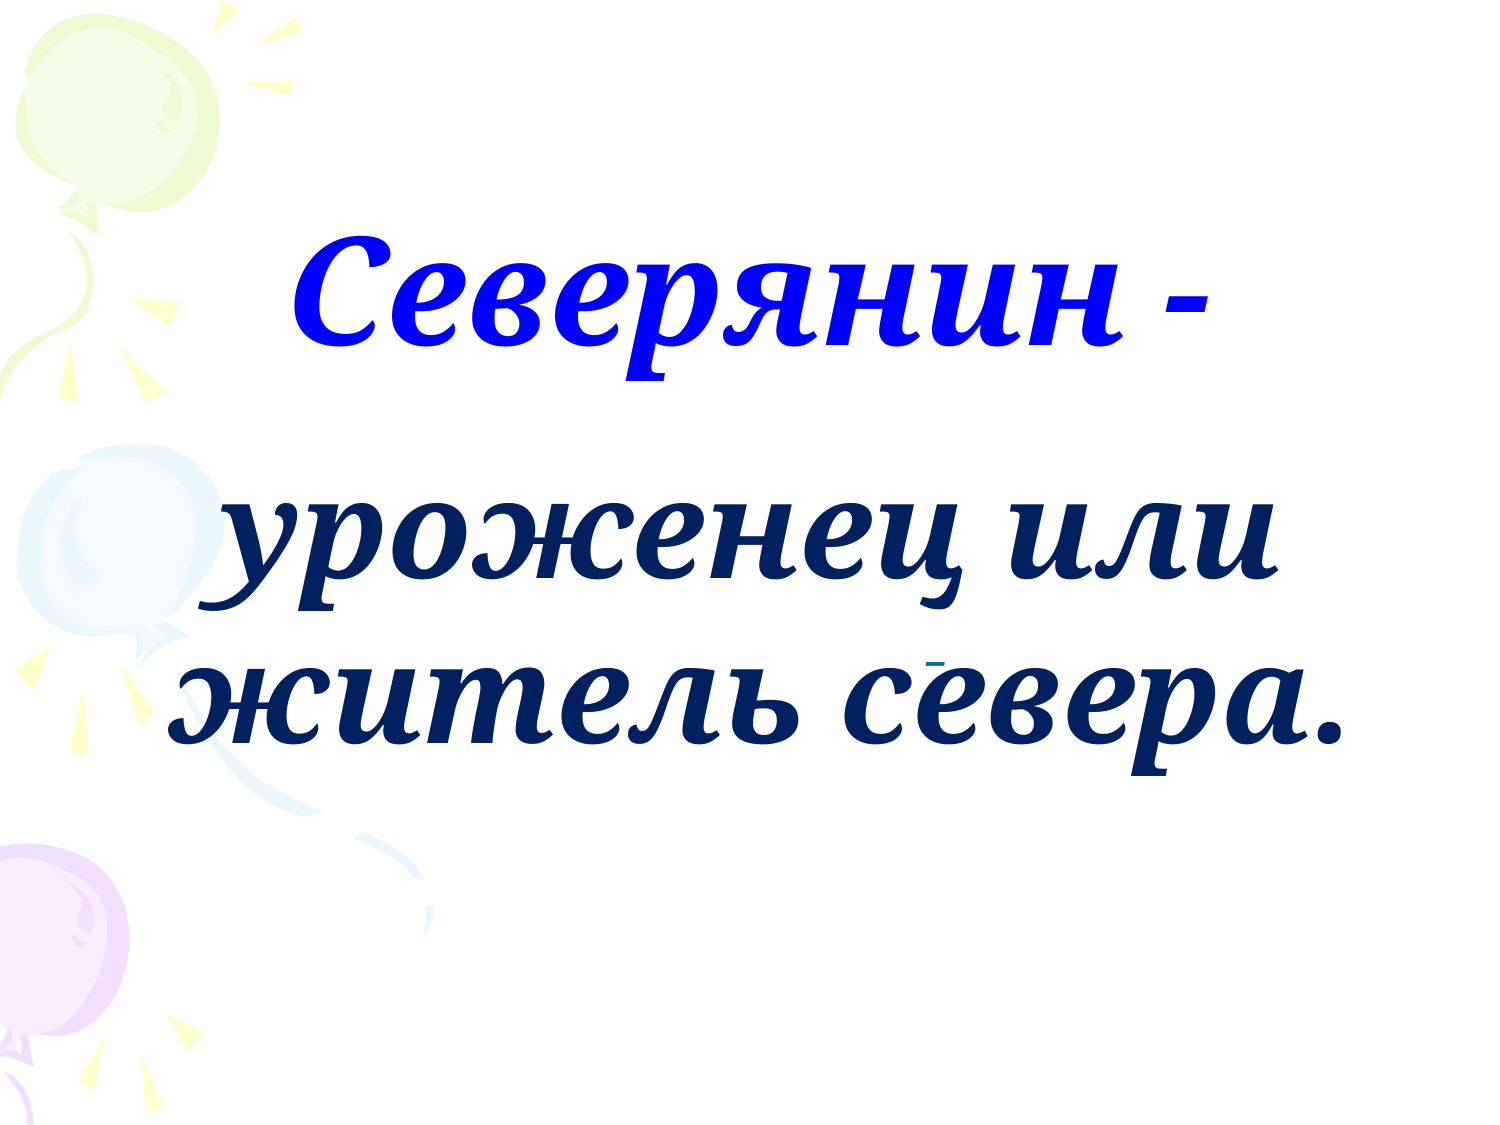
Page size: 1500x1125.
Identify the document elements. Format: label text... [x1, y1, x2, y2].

text_box – [910, 629, 961, 690]
list уроженец или житель севера. [76, 326, 1428, 1058]
title Северянин - [72, 16, 1426, 386]
